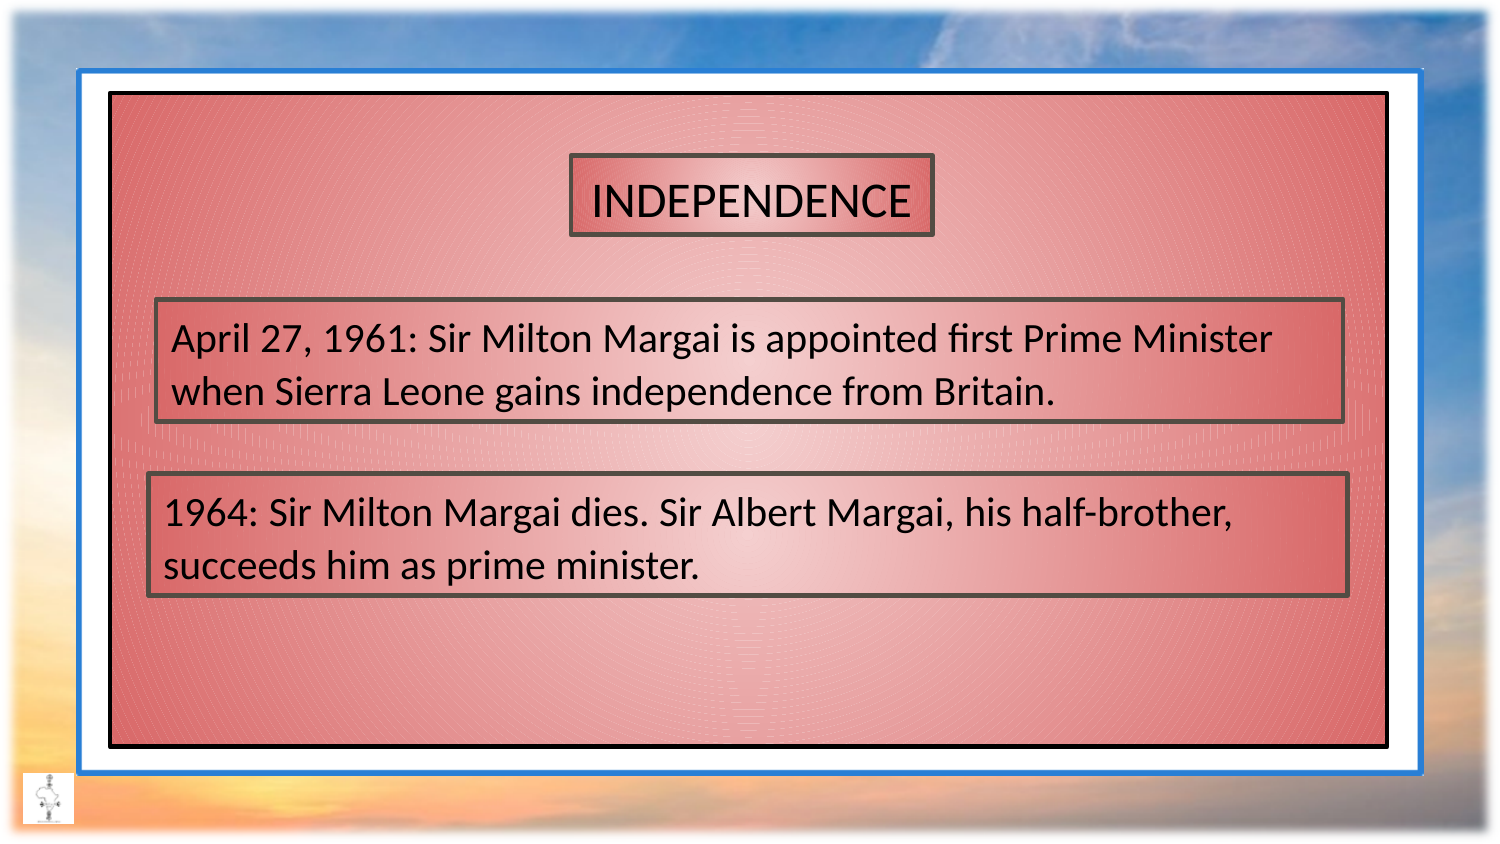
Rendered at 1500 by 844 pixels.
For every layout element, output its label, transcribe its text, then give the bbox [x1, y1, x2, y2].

text_box INDEPENDENCE [570, 155, 933, 235]
picture [0, 0, 1500, 844]
text_box 1964: Sir Milton Margai dies. Sir Albert Margai, his half-brother, succeeds him as prime minister. [148, 473, 1348, 596]
text_box April 27, 1961: Sir Milton Margai is appointed first Prime Minister when Sierra Leone gains independence from Britain. [156, 299, 1344, 422]
text_box [110, 93, 1388, 747]
